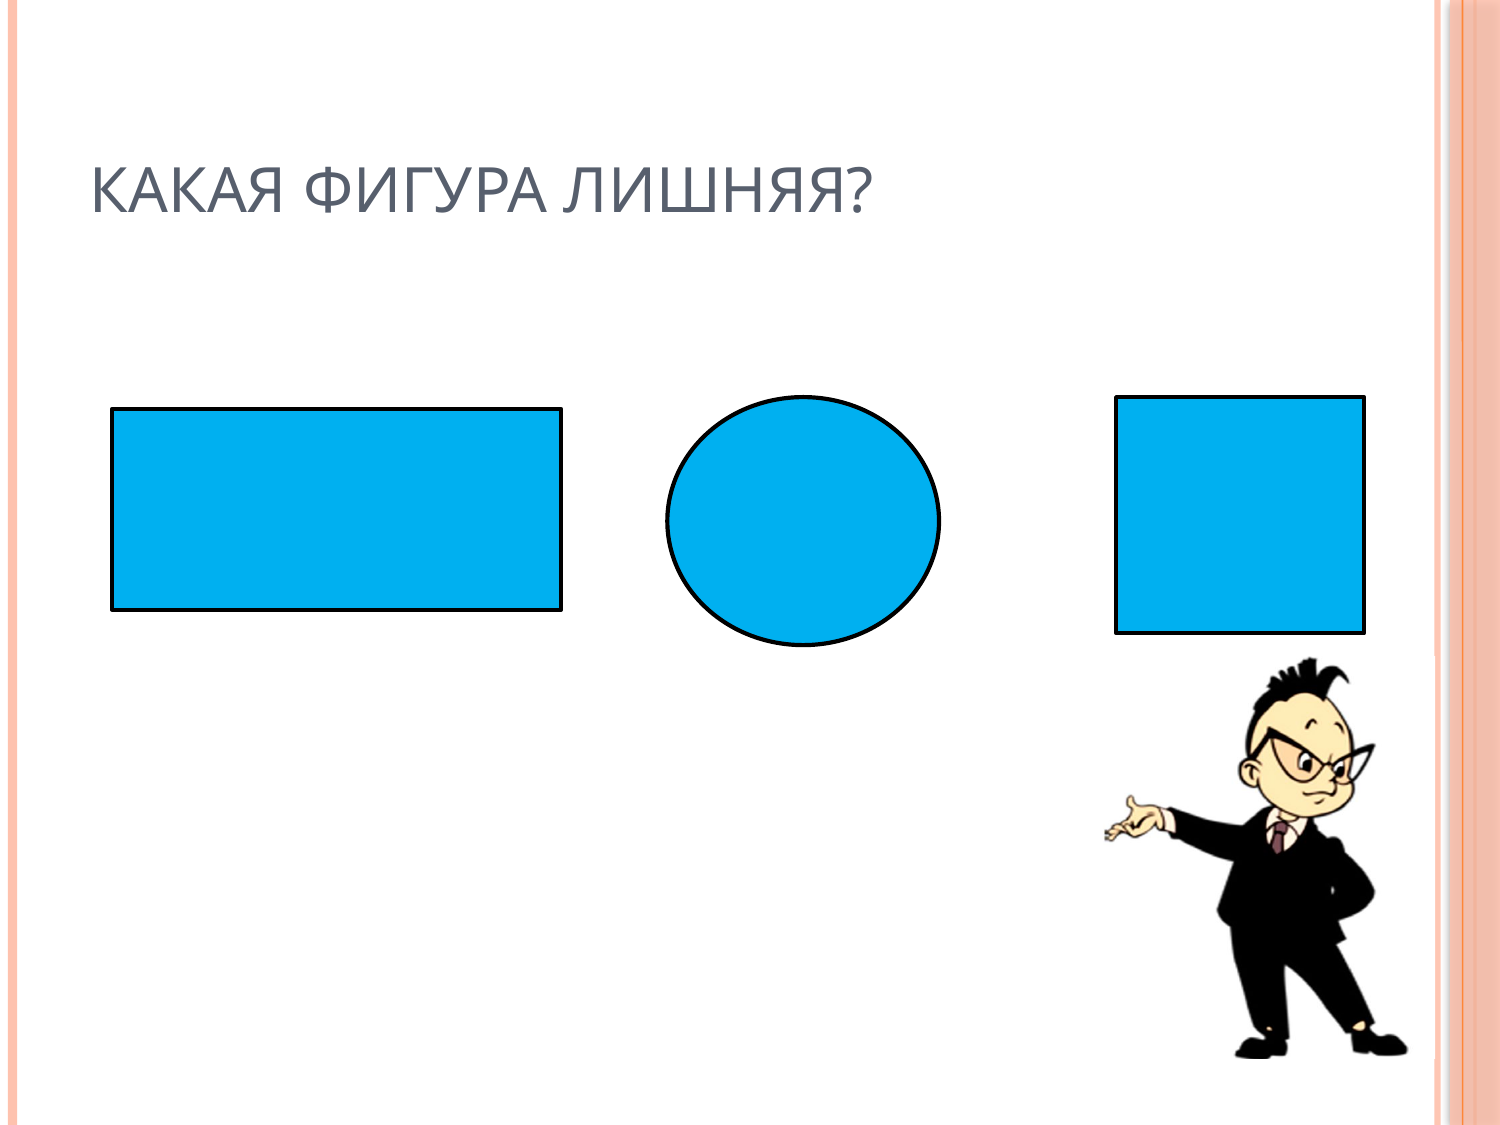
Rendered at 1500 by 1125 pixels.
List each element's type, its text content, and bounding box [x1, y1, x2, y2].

text_box [110, 407, 563, 612]
picture [1092, 656, 1436, 1060]
text_box [665, 394, 942, 648]
title Какая фигура лишняя? [75, 45, 1300, 233]
text_box [1114, 395, 1366, 635]
